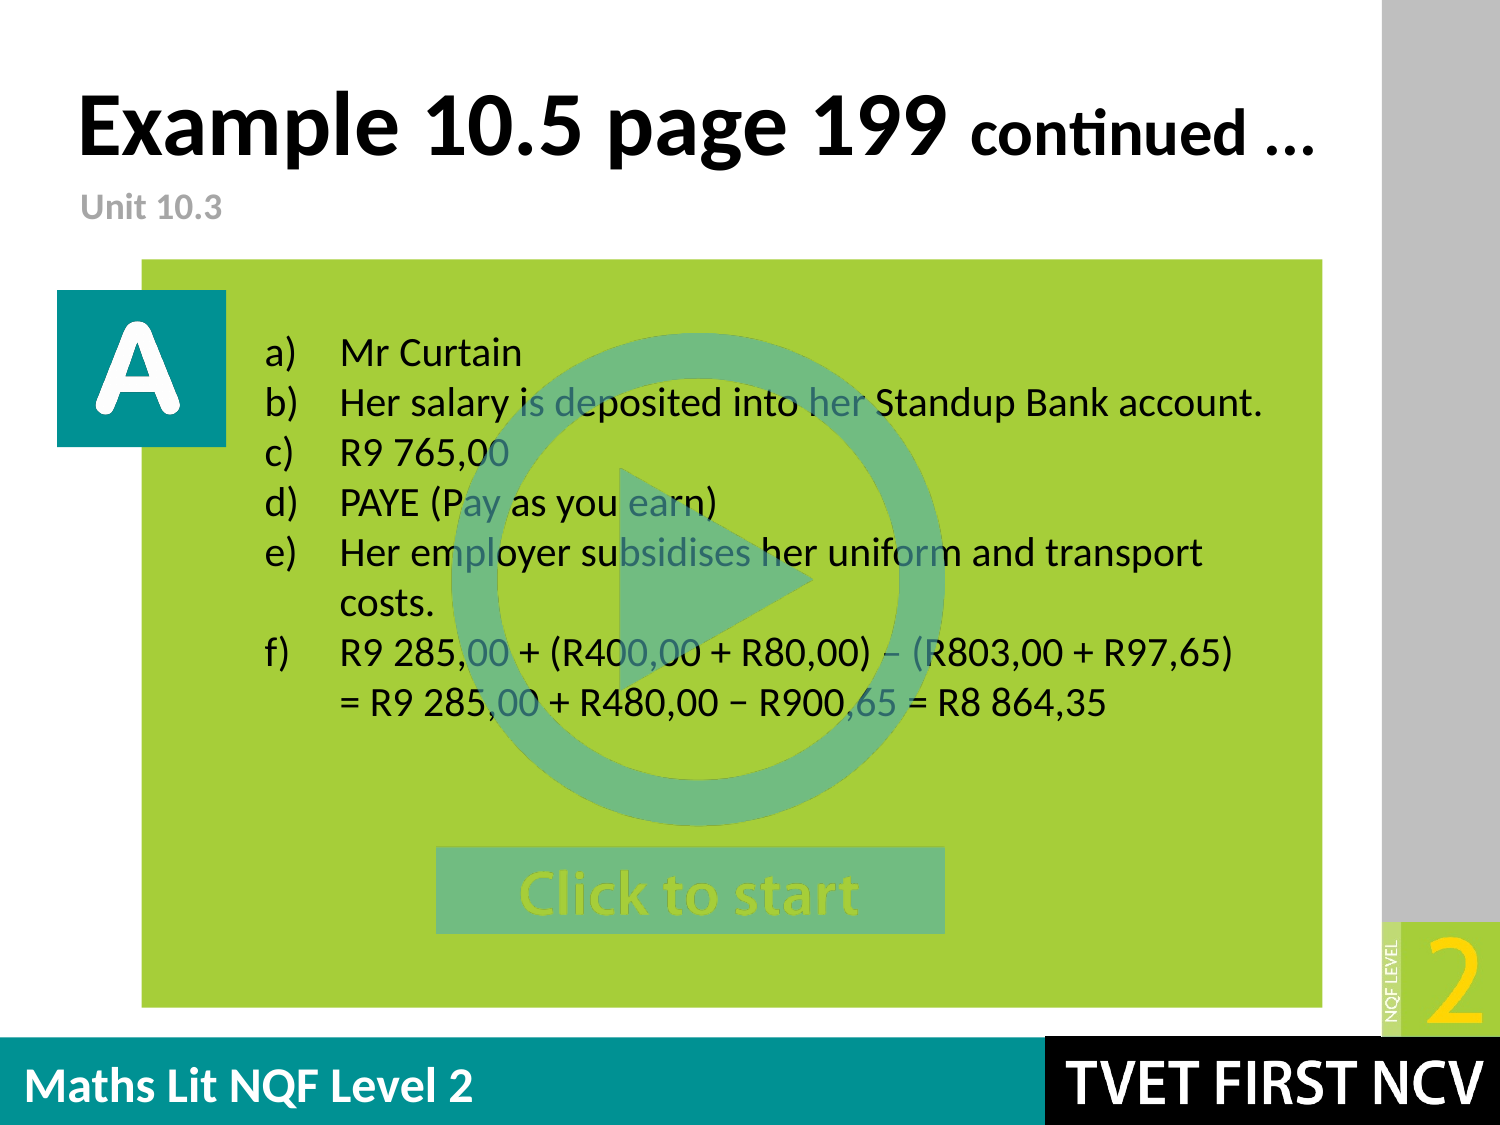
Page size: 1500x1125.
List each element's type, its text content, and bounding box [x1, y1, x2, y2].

picture [1065, 1050, 1484, 1120]
picture [1381, 922, 1500, 1037]
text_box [57, 290, 227, 448]
text_box [141, 258, 1323, 1009]
title Example 10.5 page 199 continued ... [62, 68, 1360, 187]
text_box Mr Curtain Her salary is deposited into her Standup Bank account. R9 765,00 PAYE (Pay as you earn) Her employer subsidises her uniform and transport costs. R9 285,00 + (R400,00 + R80,00) – (R803,00 + R97,65) = R9 285,00 + R480,00 − R900,65 = R8 864,35 [249, 317, 1282, 733]
picture [436, 333, 945, 934]
list Unit 10.3 [65, 179, 1363, 230]
